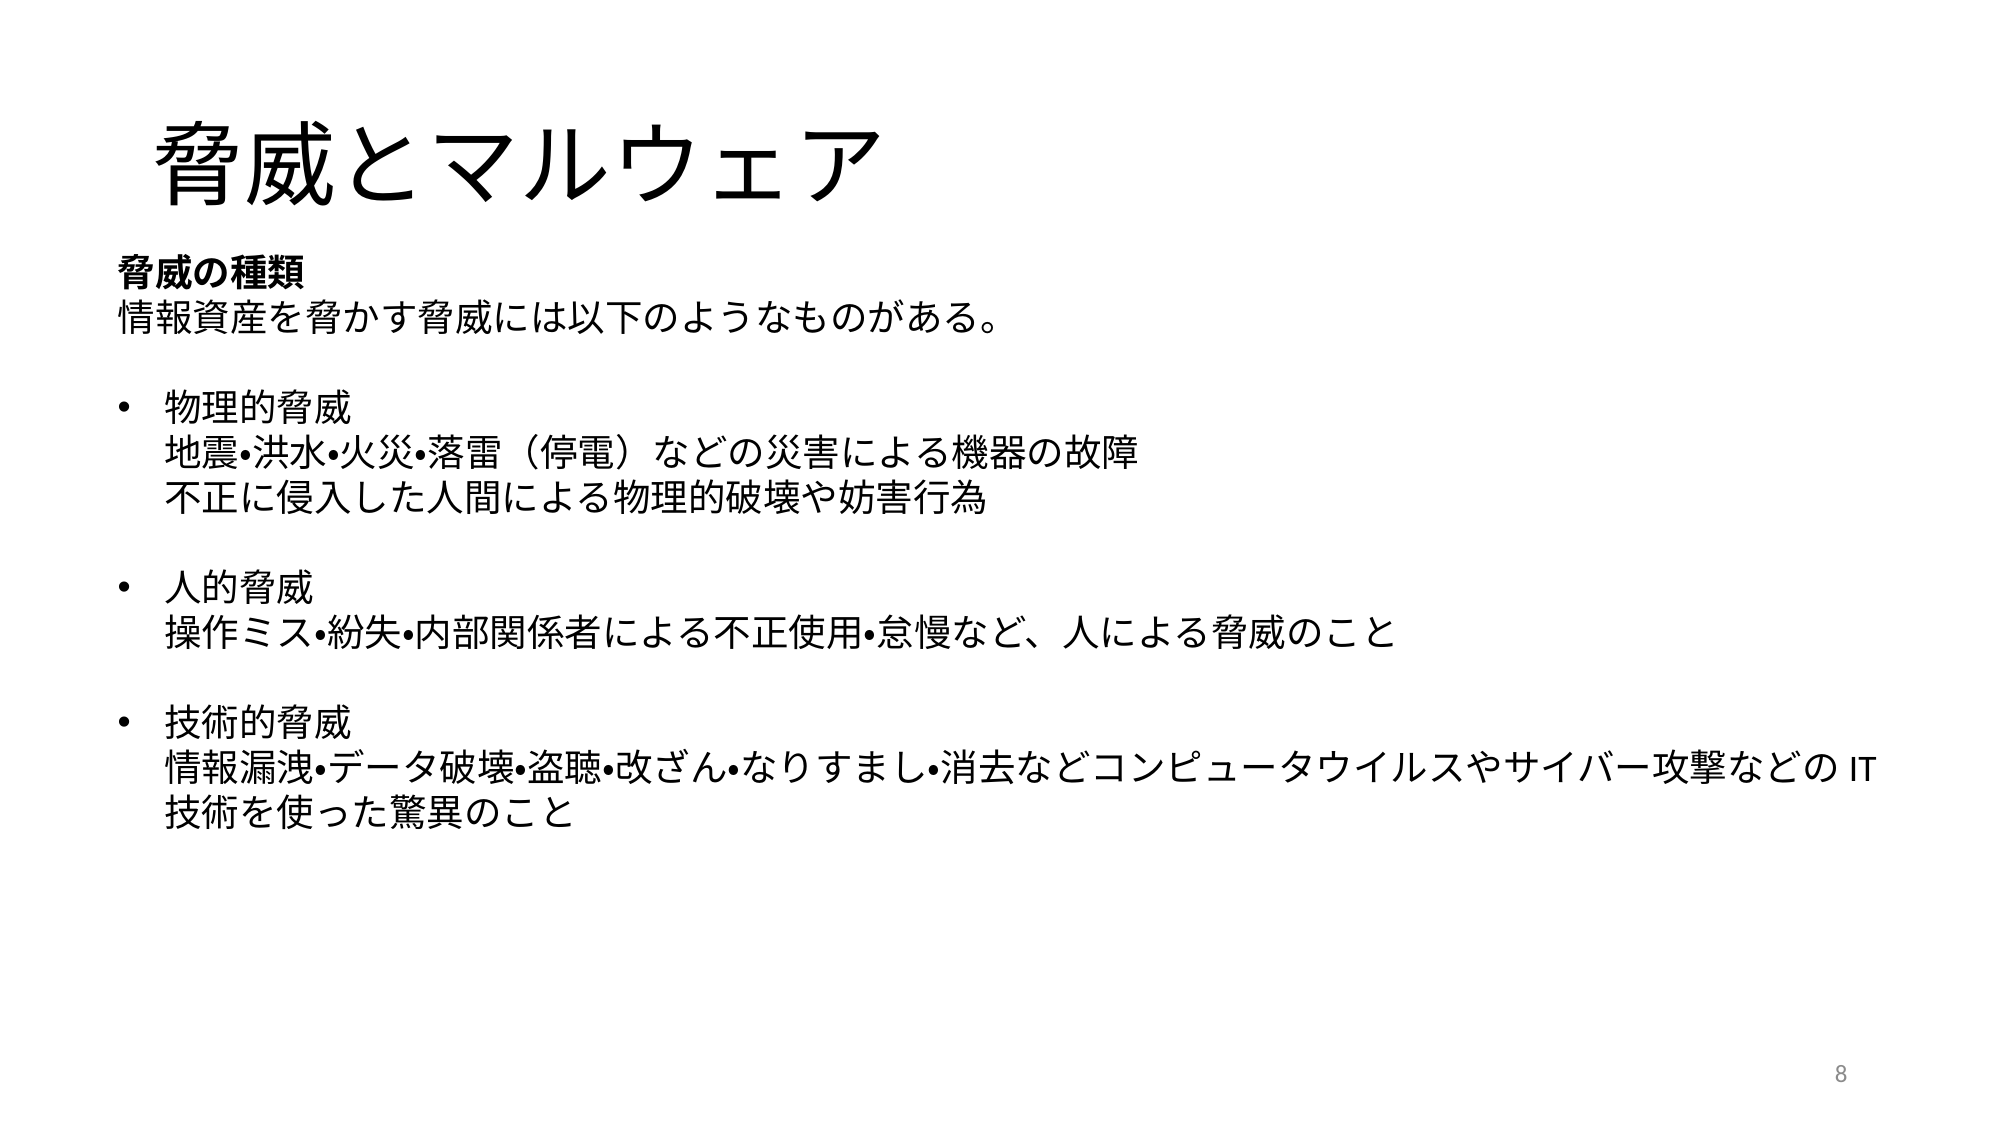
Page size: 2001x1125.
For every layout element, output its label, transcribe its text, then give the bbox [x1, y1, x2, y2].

slide_number 8 [1412, 1042, 1863, 1103]
title 脅威とマルウェア [137, 59, 1863, 241]
text_box 脅威の種類 情報資産を脅かす脅威には以下のようなものがある。 物理的脅威 地震・洪水・火災・落雷（停電）などの災害による機器の故障 不正に侵入した人間による物理的破壊や妨害行為 人的脅威 操作ミス・紛失・内部関係者による不正使用・怠慢など、人による脅威のこと 技術的脅威 情報漏洩・データ破壊・盗聴・改ざん・なりすまし・消去などコンピュータウイルスやサイバー攻撃などのIT技術を使った驚異のこと [102, 241, 1901, 976]
